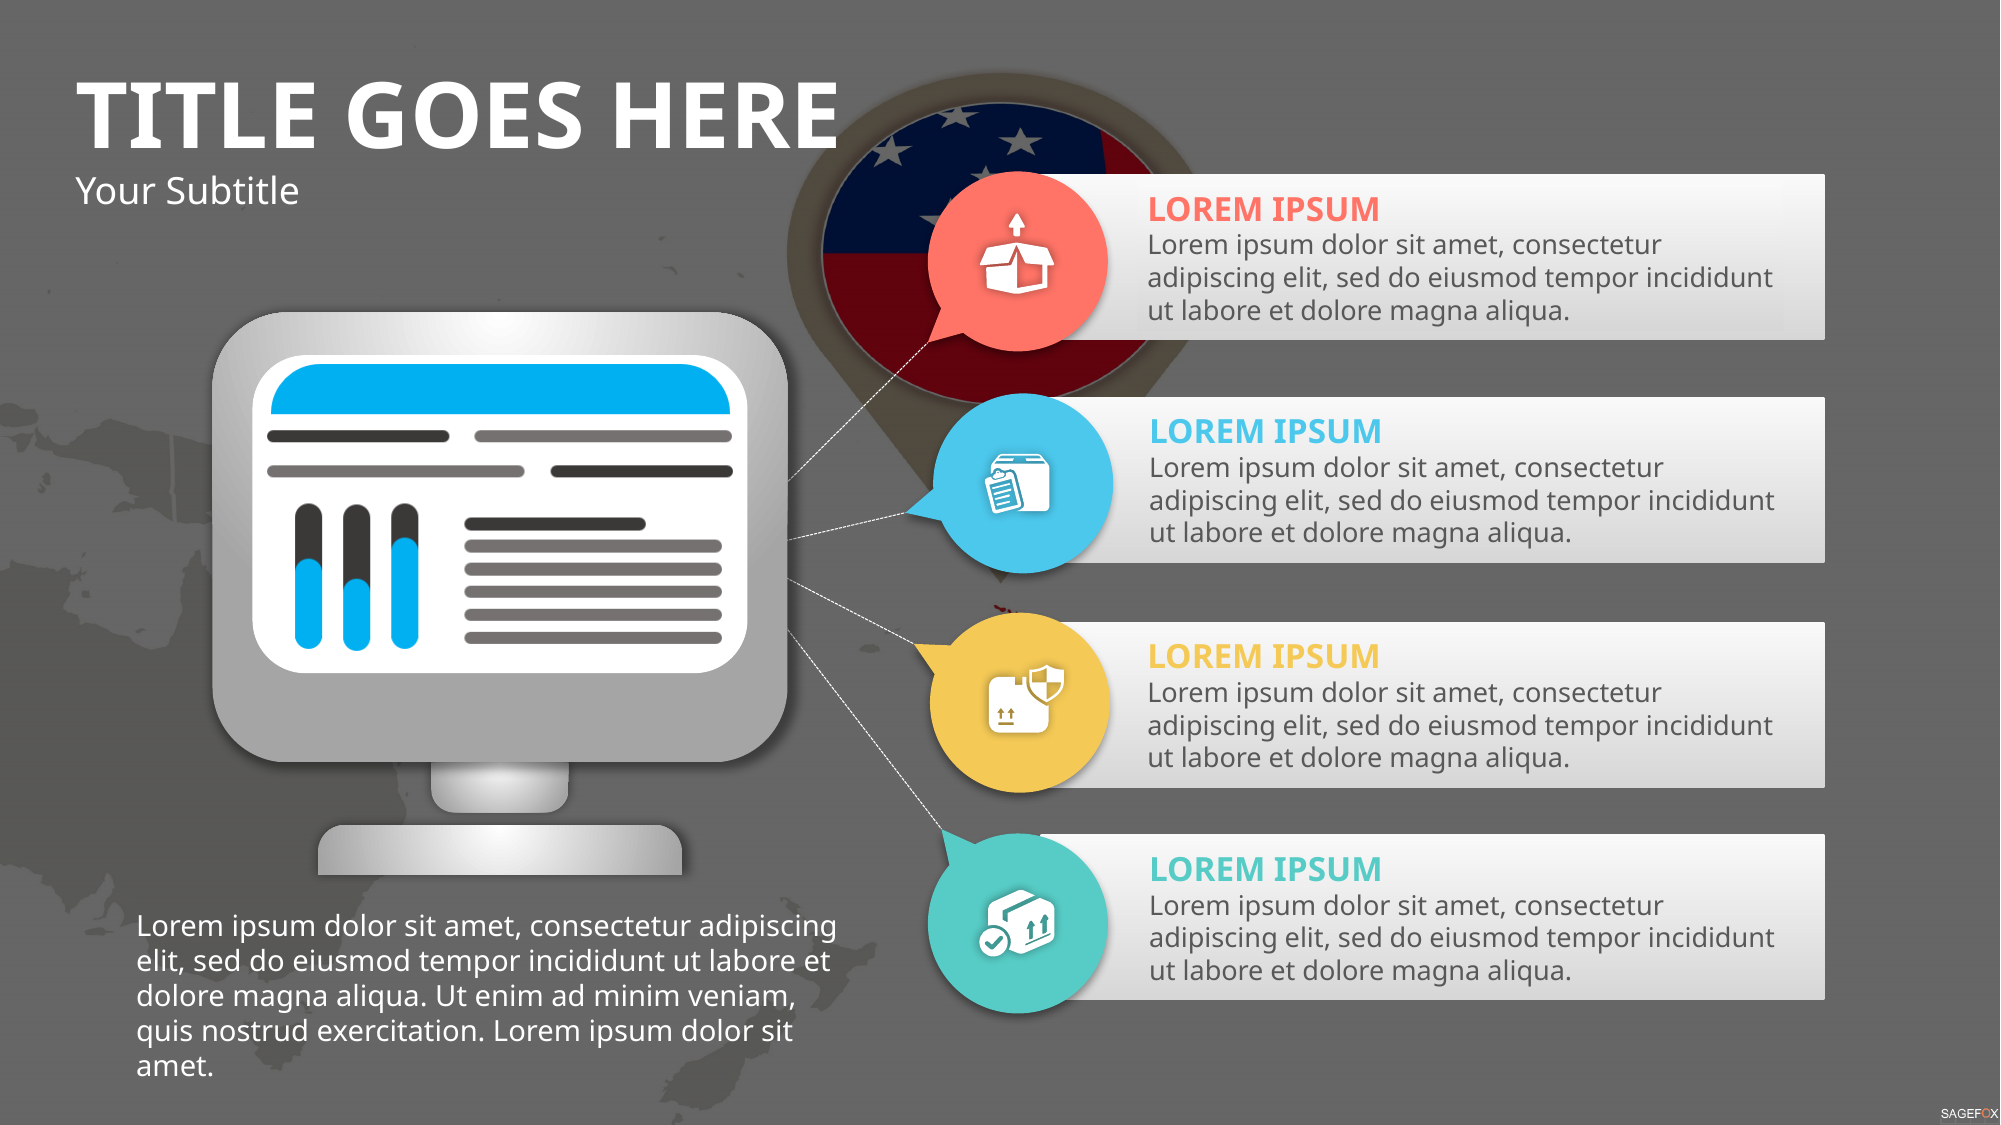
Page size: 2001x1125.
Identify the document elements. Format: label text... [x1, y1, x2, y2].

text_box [785, 626, 942, 830]
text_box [1038, 174, 1825, 340]
text_box [979, 242, 1038, 266]
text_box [1040, 834, 1825, 1000]
text_box [927, 829, 1066, 1014]
text_box [906, 393, 1066, 574]
text_box [1008, 213, 1025, 237]
text_box [942, 612, 1060, 793]
text_box [316, 823, 684, 876]
text_box [979, 928, 1008, 957]
text_box [430, 779, 570, 814]
text_box Lorem ipsum dolor sit amet, consectetur adipiscing elit, sed do eiusmod tempor incididunt ut labore et dolore magna aliqua. Ut enim ad minim veniam, quis nostrud exercitation. Lorem ipsum dolor sit amet. [121, 900, 854, 1105]
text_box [1040, 397, 1825, 563]
text_box [988, 889, 1040, 954]
text_box [251, 354, 749, 675]
text_box TITLE GOES HERE Your Subtitle [60, 49, 1036, 220]
text_box [927, 171, 1062, 352]
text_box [768, 512, 906, 545]
picture [0, 0, 2001, 1125]
text_box [984, 453, 1040, 514]
text_box [986, 251, 1038, 294]
text_box [988, 676, 1038, 733]
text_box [776, 342, 928, 494]
text_box [211, 311, 789, 764]
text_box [785, 577, 914, 626]
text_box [1038, 622, 1825, 788]
text_box [1029, 668, 1038, 697]
